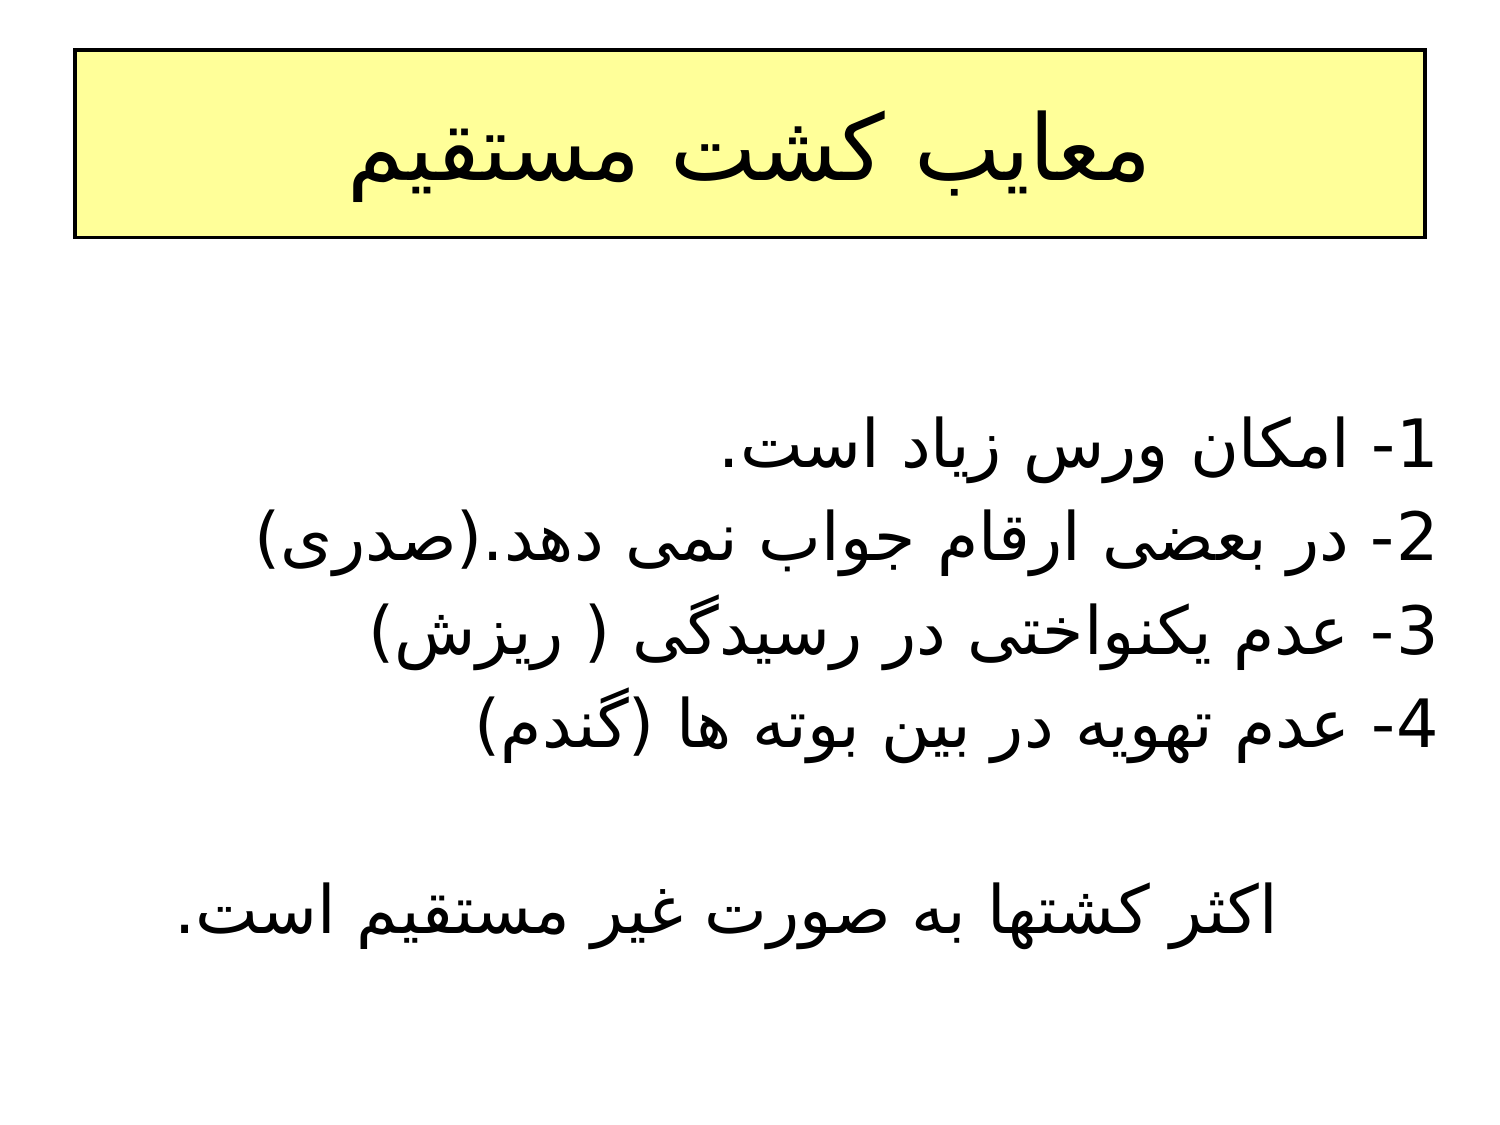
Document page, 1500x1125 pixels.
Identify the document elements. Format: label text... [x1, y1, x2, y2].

list 1- امکان ورس زیاد است. 2- در بعضی ارقام جواب نمی دهد.(صدری) 3- عدم یکنواختی در رسیدگی ( ریزش) 4- عدم تهویه در بین بوته ها (گندم) اکثر کشتها به صورت غیر مستقیم است. [0, 299, 1476, 1068]
title معایب کشت مستقیم [74, 49, 1426, 238]
